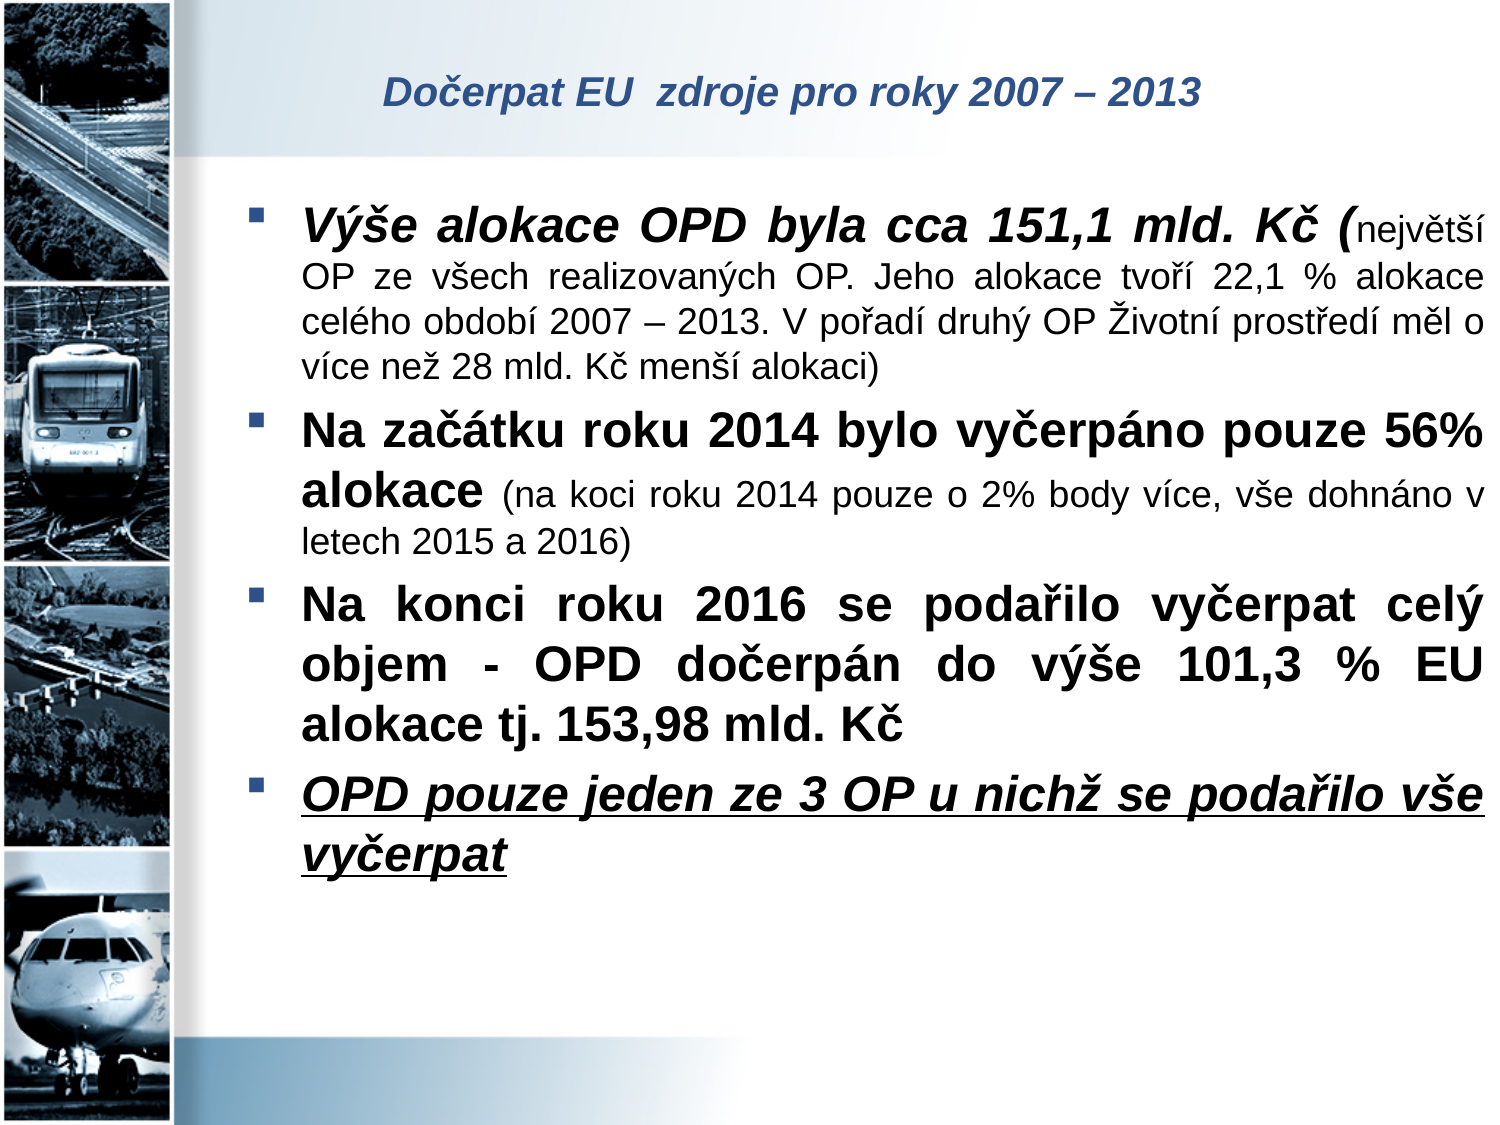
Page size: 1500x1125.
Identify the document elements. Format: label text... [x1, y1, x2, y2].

title Dočerpat EU zdroje pro roky 2007 – 2013 [230, 31, 1355, 149]
picture [0, 0, 1500, 1125]
list Výše alokace OPD byla cca 151,1 mld. Kč (největší OP ze všech realizovaných OP. Jeho alokace tvoří 22,1 % alokace celého období 2007 – 2013. V pořadí druhý OP Životní prostředí měl o více než 28 mld. Kč menší alokaci) Na začátku roku 2014 bylo vyčerpáno pouze 56% alokace (na koci roku 2014 pouze o 2% body více, vše dohnáno v letech 2015 a 2016) Na konci roku 2016 se podařilo vyčerpat celý objem - OPD dočerpán do výše 101,3 % EU alokace tj. 153,98 mld. Kč OPD pouze jeden ze 3 OP u nichž se podařilo vše vyčerpat [230, 184, 1500, 994]
